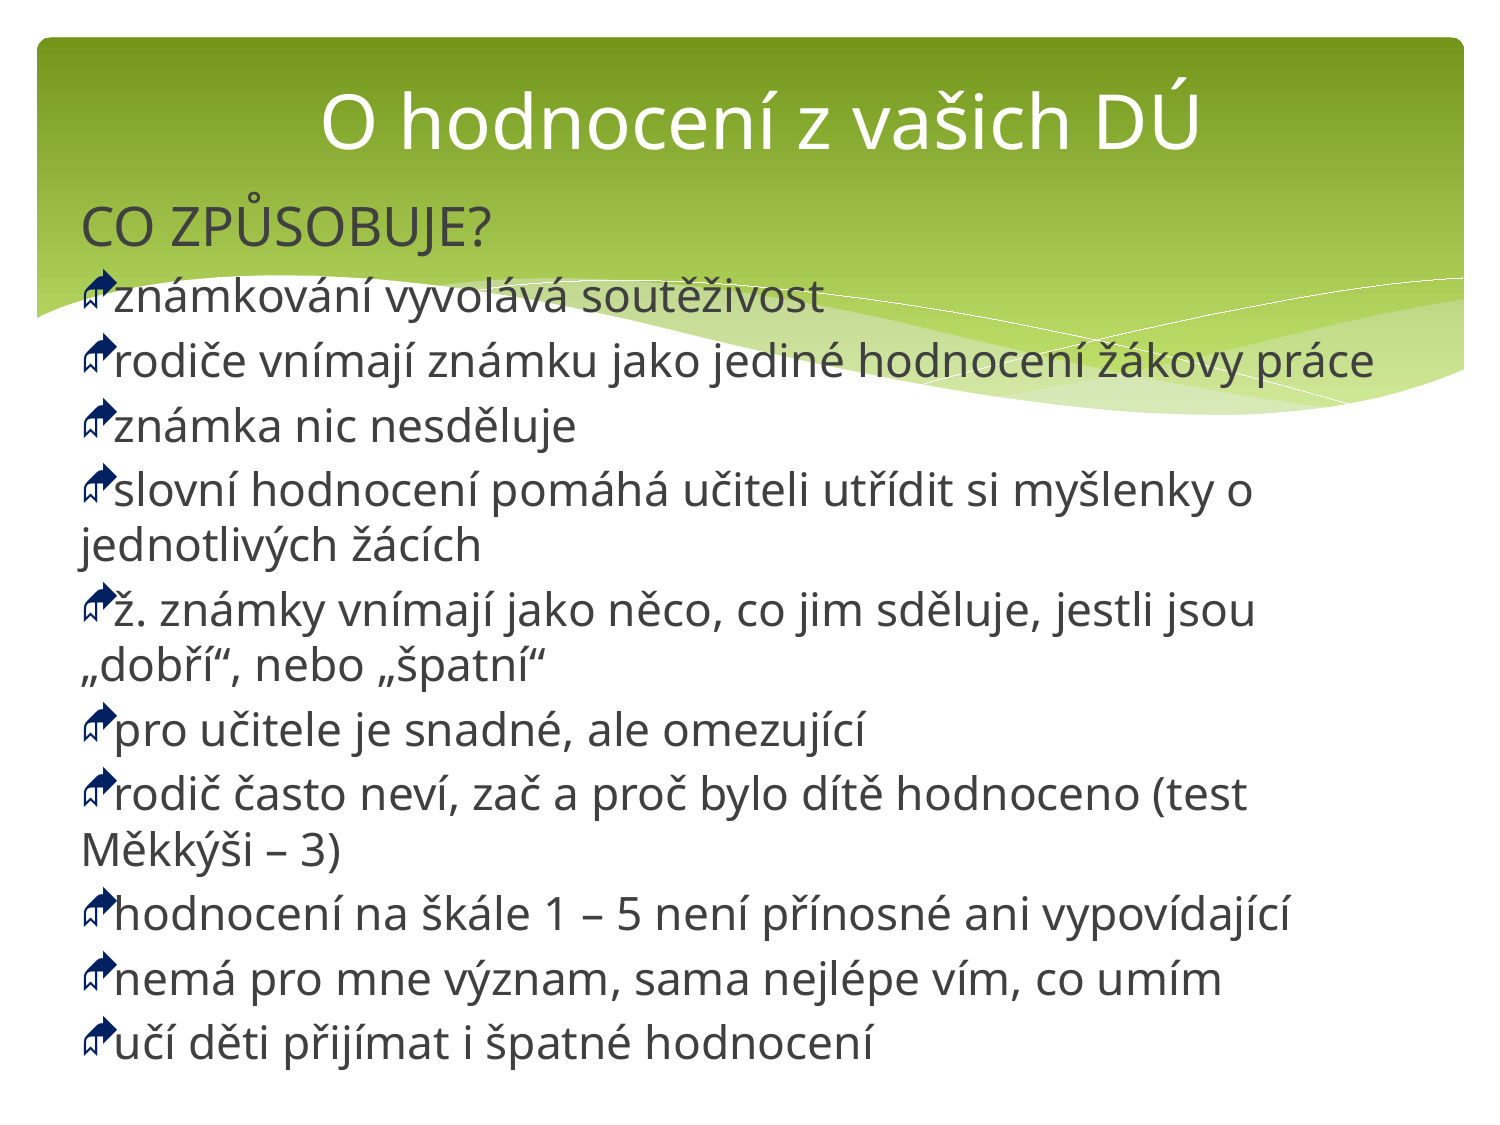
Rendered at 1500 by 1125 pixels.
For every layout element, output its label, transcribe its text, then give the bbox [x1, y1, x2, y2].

list CO ZPŮSOBUJE? známkování vyvolává soutěživost rodiče vnímají známku jako jediné hodnocení žákovy práce známka nic nesděluje slovní hodnocení pomáhá učiteli utřídit si myšlenky o jednotlivých žácích ž. známky vnímají jako něco, co jim sděluje, jestli jsou „dobří“, nebo „špatní“ pro učitele je snadné, ale omezující rodič často neví, zač a proč bylo dítě hodnoceno (test Měkkýši – 3) hodnocení na škále 1 – 5 není přínosné ani vypovídající nemá pro mne význam, sama nejlépe vím, co umím učí děti přijímat i špatné hodnocení [64, 184, 1400, 1125]
title O hodnocení z vašich DÚ [76, 66, 1447, 173]
